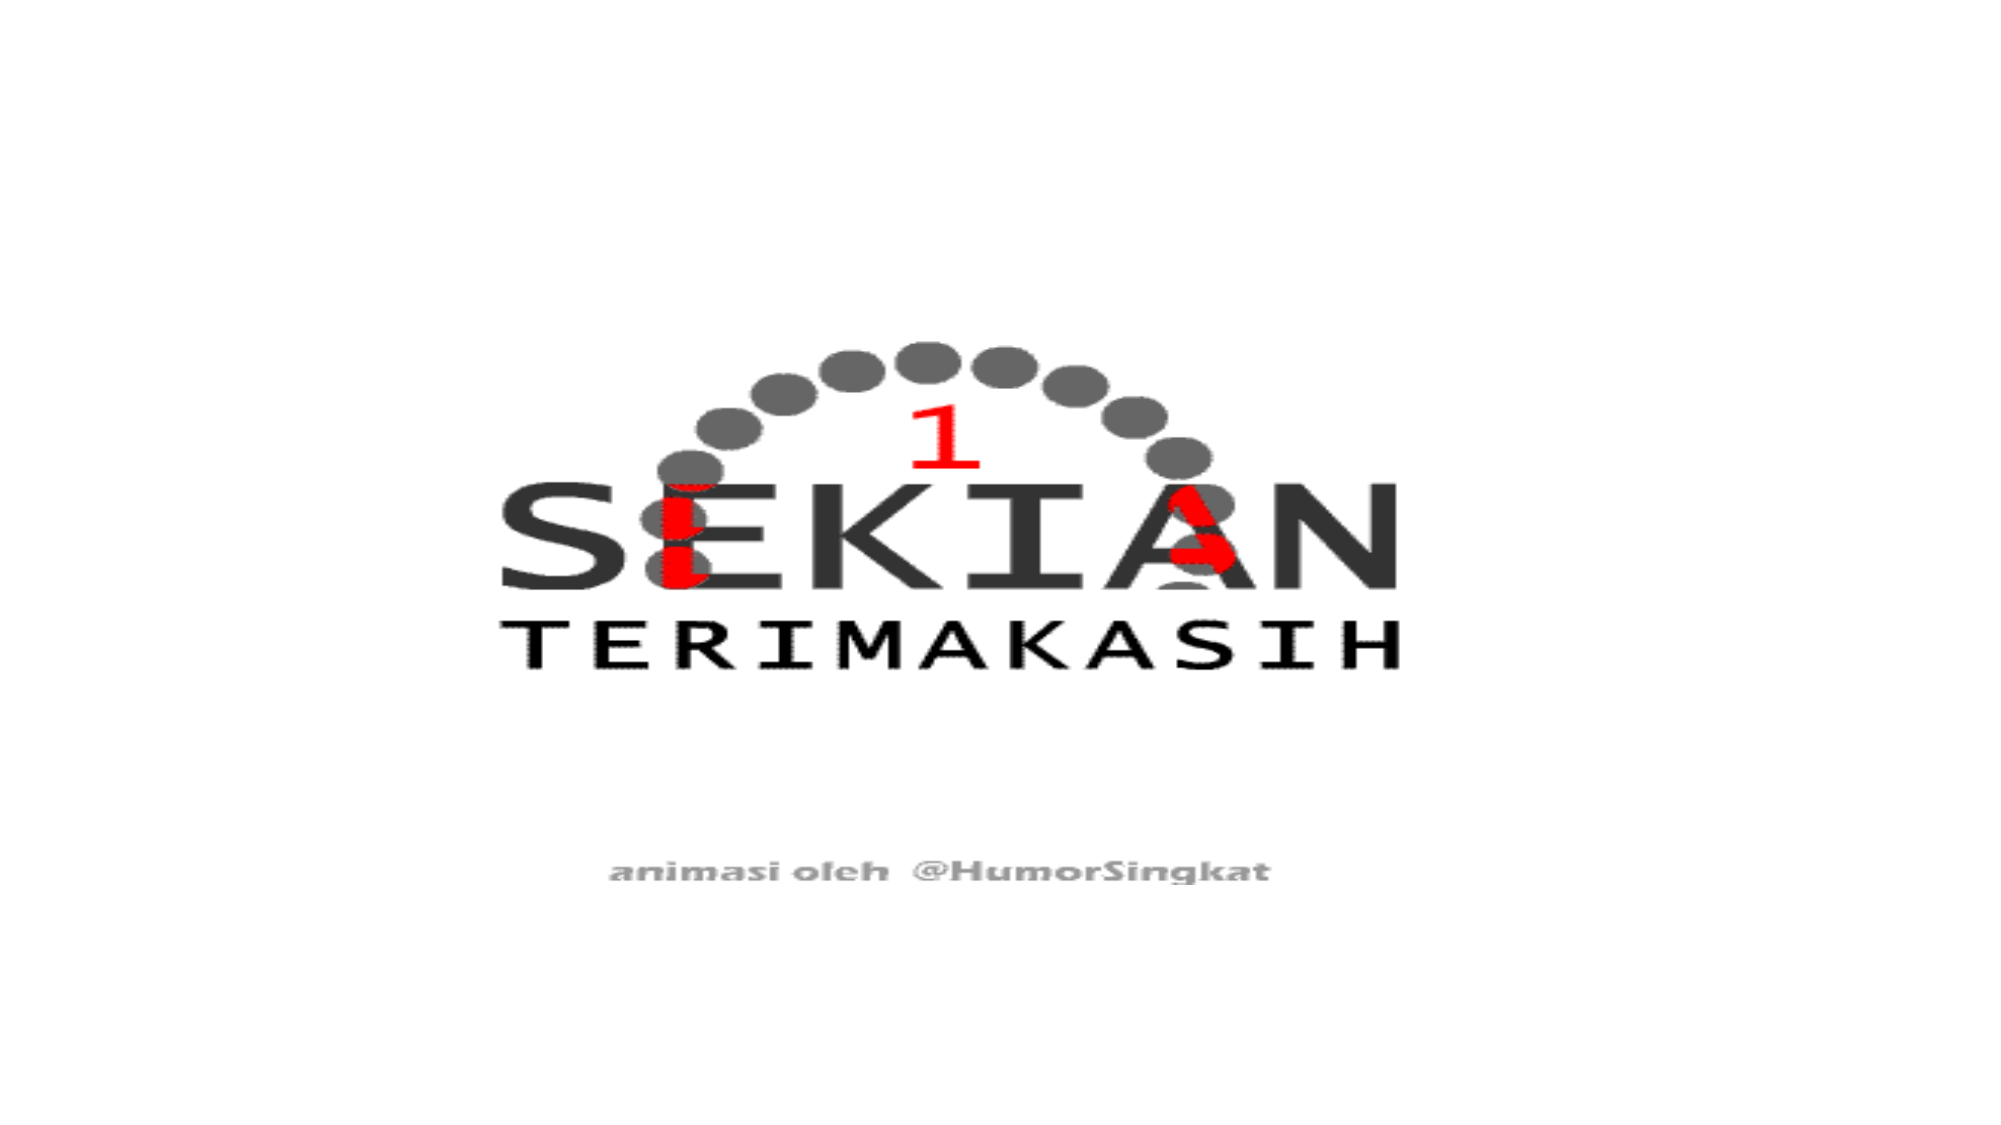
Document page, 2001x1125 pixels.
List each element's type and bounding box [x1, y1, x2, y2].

picture [391, 182, 1485, 885]
